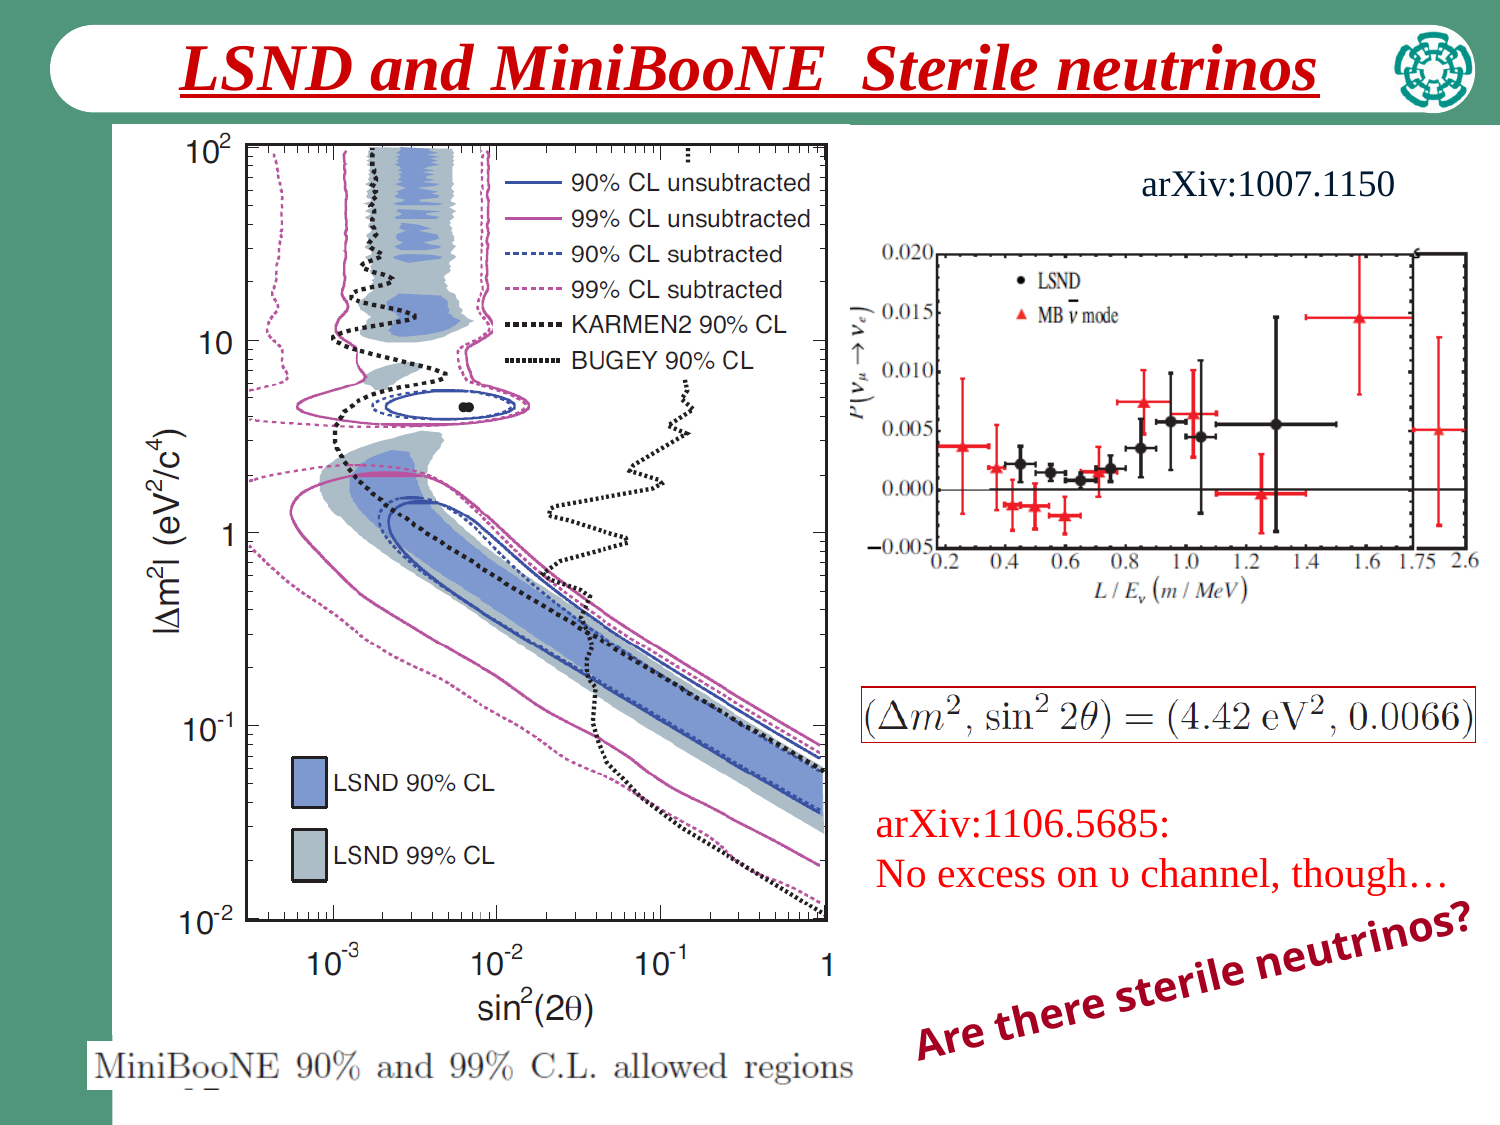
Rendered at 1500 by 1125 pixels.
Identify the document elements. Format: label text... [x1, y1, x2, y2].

picture [862, 687, 1476, 742]
picture [1425, 29, 1476, 114]
picture [112, 124, 1491, 1035]
picture [87, 1041, 863, 1090]
text_box arXiv:1106.5685: No excess on υ channel, though… [860, 788, 1465, 904]
title LSND and MiniBooNE Sterile neutrinos [75, 12, 1425, 125]
text_box arXiv:1007.1150 [1126, 151, 1411, 212]
text_box Are there sterile neutrinos? [892, 877, 1494, 1080]
